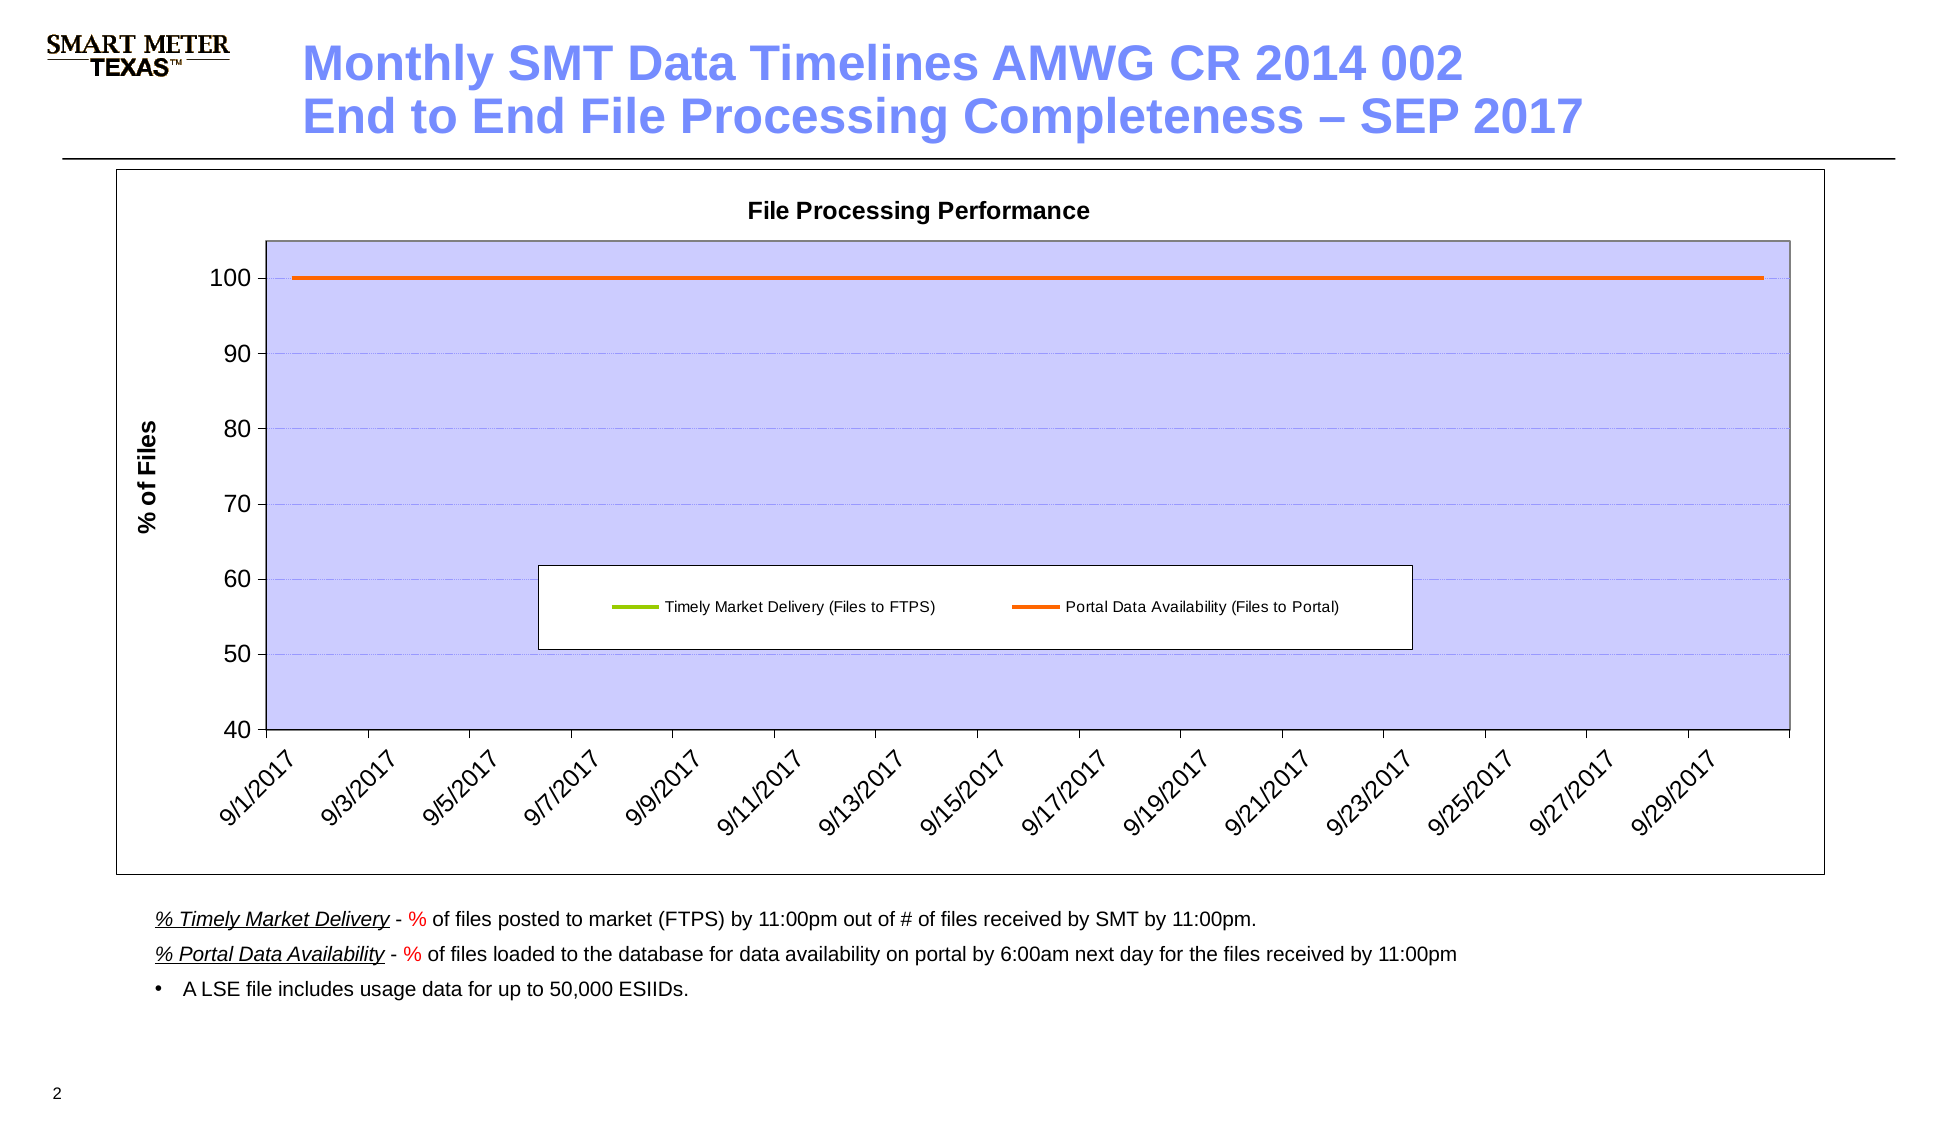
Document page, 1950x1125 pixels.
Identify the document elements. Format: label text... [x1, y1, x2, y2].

text_box % Timely Market Delivery - % of files posted to market (FTPS) by 11:00pm out of # of files received by SMT by 11:00pm. % Portal Data Availability - % of files loaded to the database for data availability on portal by 6:00am next day for the files received by 11:00pm A LSE file includes usage data for up to 50,000 ESIIDs. [140, 862, 1888, 1009]
slide_number 2 [37, 1074, 116, 1106]
chart [115, 168, 1826, 876]
text_box 2 [32, 1066, 248, 1120]
title Monthly SMT Data Timelines AMWG CR 2014 002 End to End File Processing Completeness – SEP 2017 [287, 49, 1863, 133]
picture [33, 24, 238, 84]
